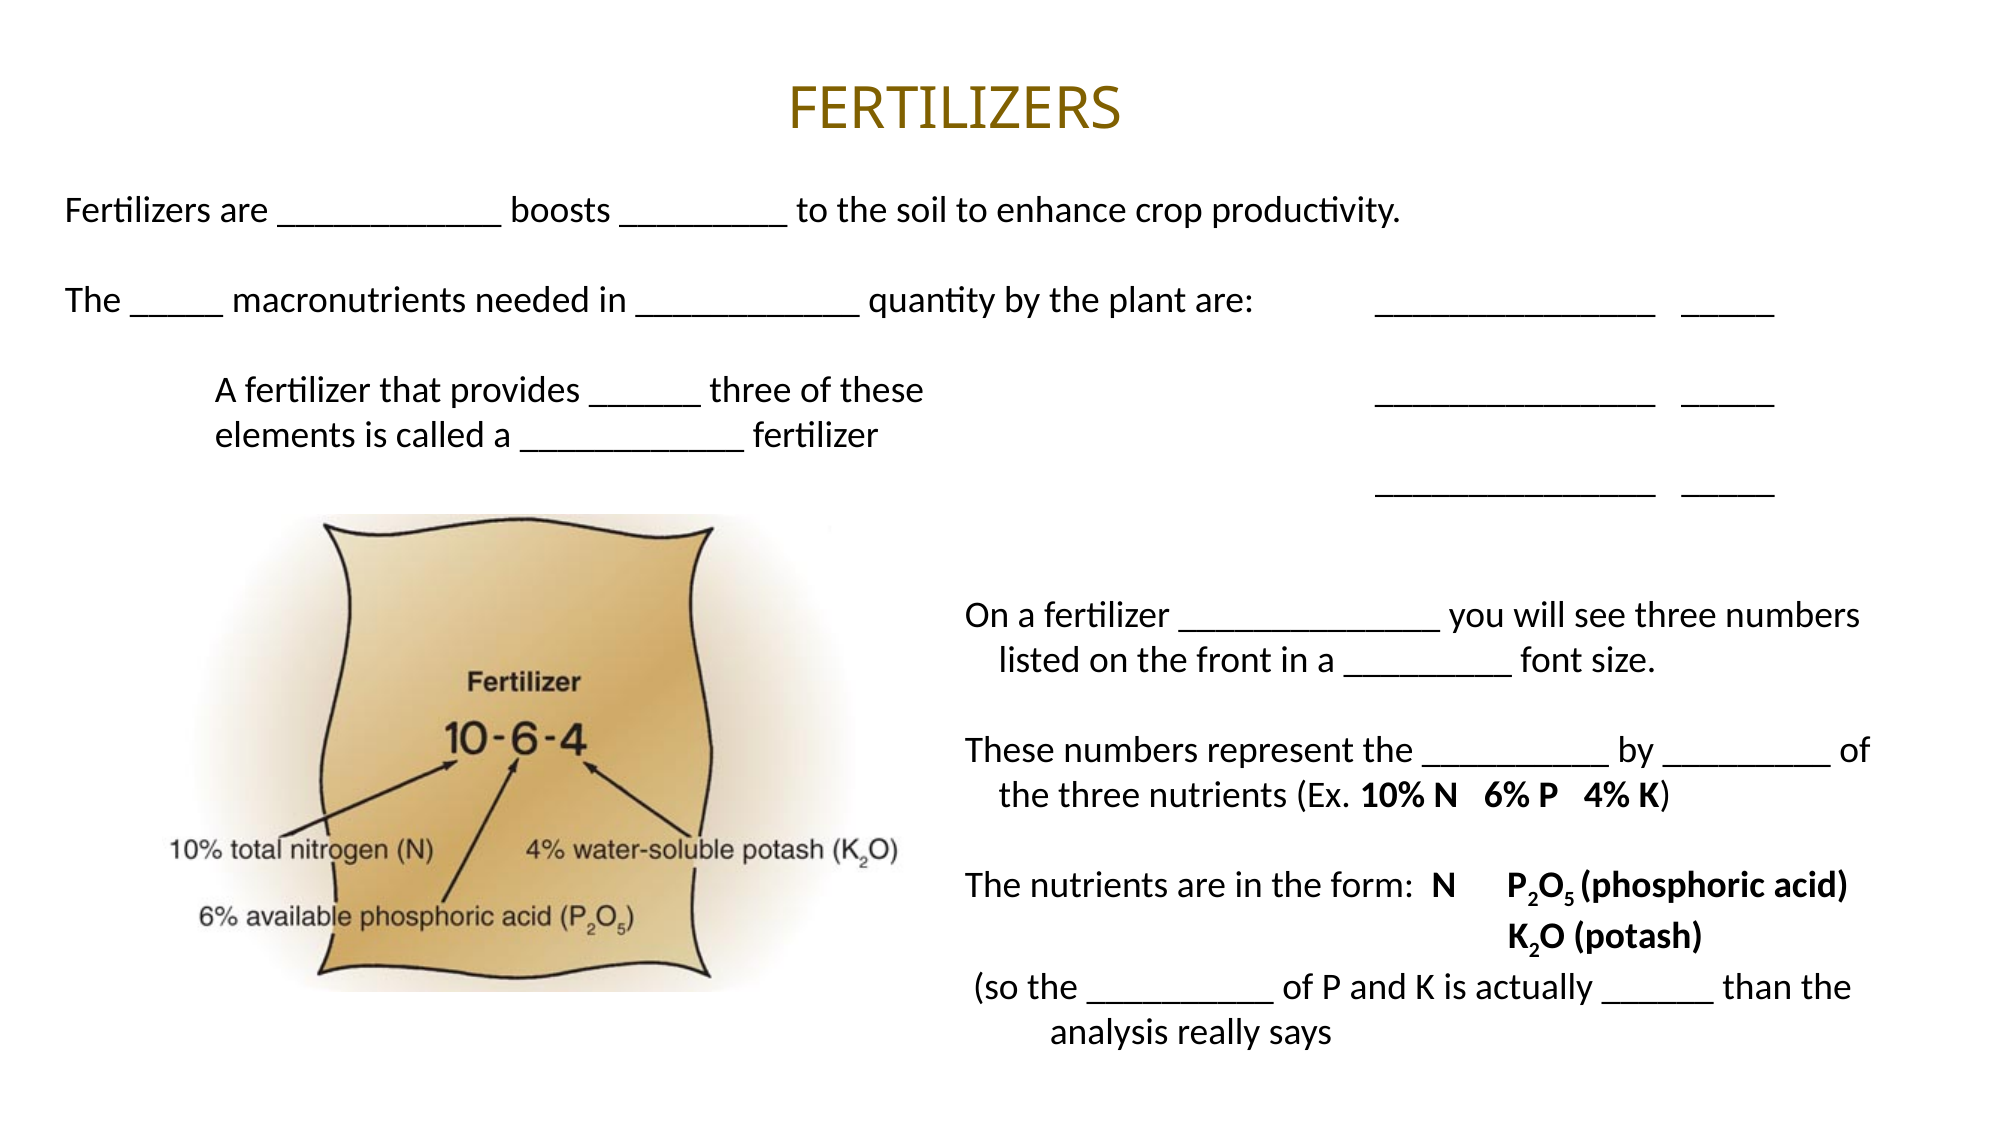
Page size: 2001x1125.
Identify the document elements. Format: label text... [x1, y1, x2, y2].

text_box FERTILIZERS Fertilizers are ____________ boosts _________ to the soil to enhance crop productivity. The _____ macronutrients needed in ____________ quantity by the plant are: _______________ _____ A fertilizer that provides ______ three of these _______________ _____ elements is called a ____________ fertilizer _______________ _____ On a fertilizer ______________ you will see three numbers listed on the front in a _________ font size. These numbers represent the __________ by _________ of the three nutrients (Ex. 10% N 6% P 4% K) The nutrients are in the form: N P2O5 (phosphoric acid) K2O (potash) (so the __________ of P and K is actually ______ than the analysis really says [49, 62, 1955, 1060]
picture [162, 514, 909, 992]
